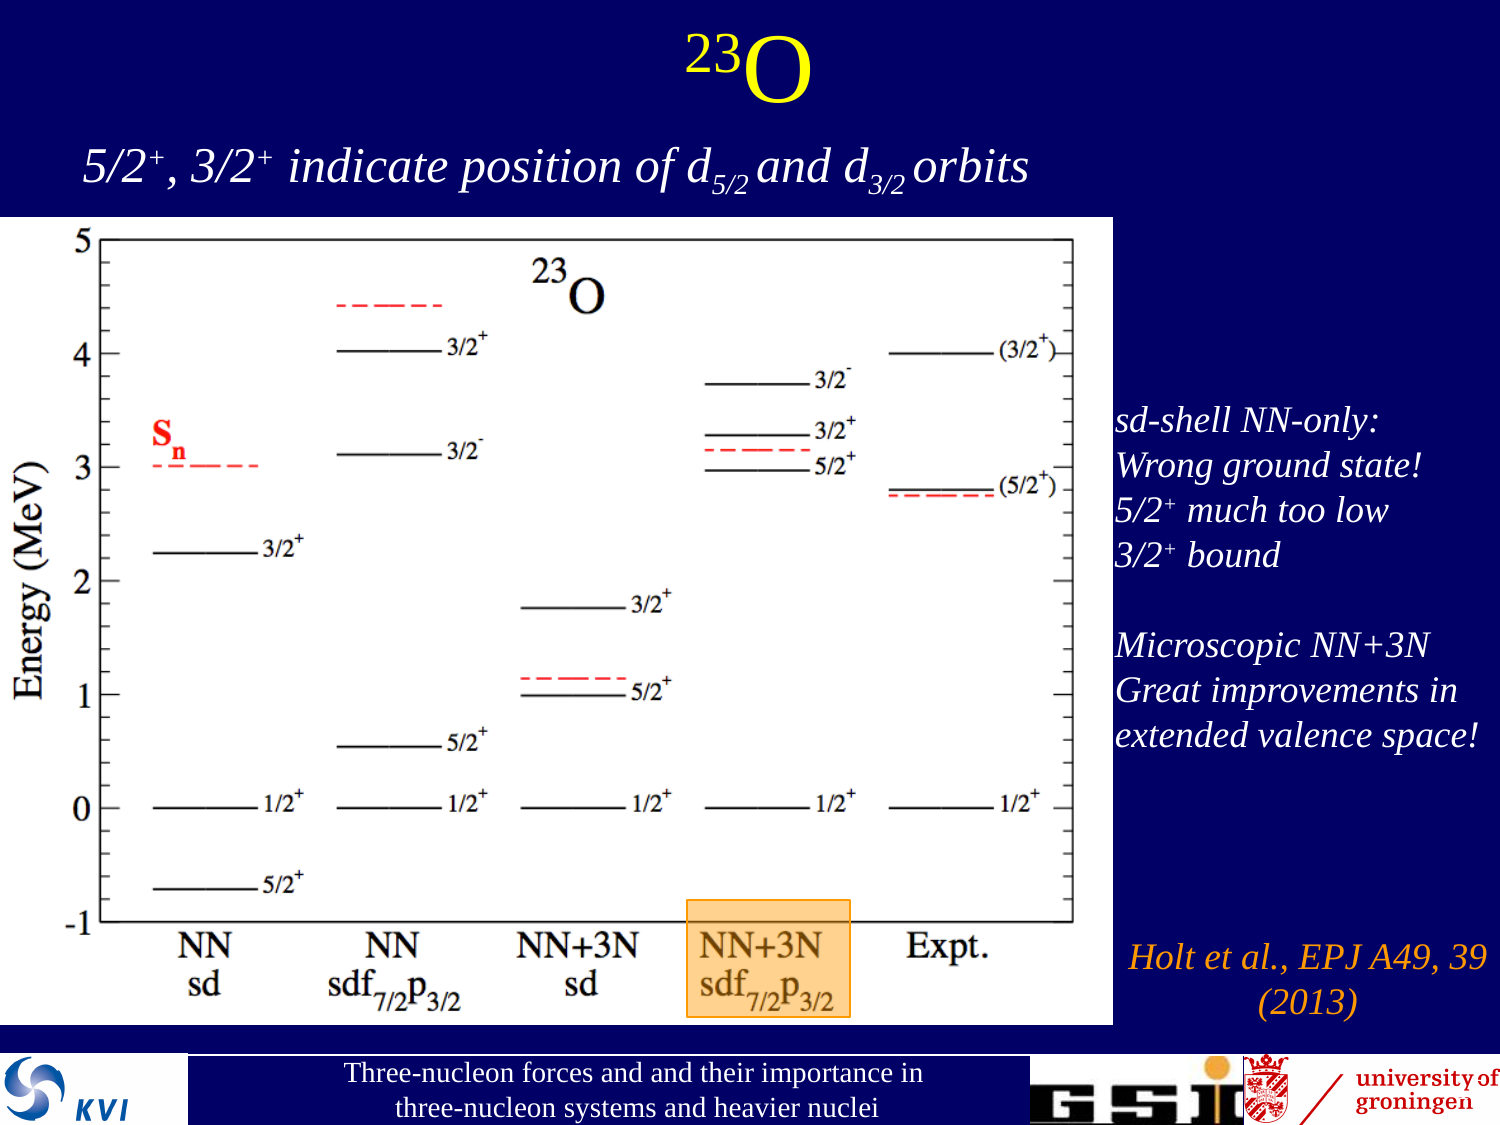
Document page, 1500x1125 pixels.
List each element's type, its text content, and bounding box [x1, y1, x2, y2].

picture [0, 217, 1113, 1025]
title 23O [112, 12, 1388, 113]
footer Three-nucleon forces and and their importance in three-nucleon systems and heavier nuclei [224, 1045, 1051, 1125]
slide_number 16 [1324, 1062, 1500, 1125]
picture [0, 1053, 188, 1125]
text_box sd-shell NN-only: Wrong ground state! 5/2+ much too low 3/2+ bound Microscopic NN+3N Great improvements in extended valence space! [1116, 387, 1500, 763]
text_box Holt et al., EPJ A49, 39 (2013) [1113, 924, 1500, 1030]
picture [1051, 1056, 1243, 1125]
text_box 5/2+, 3/2+ indicate position of d5/2 and d3/2 orbits [12, 124, 1100, 208]
picture [1244, 1054, 1500, 1125]
